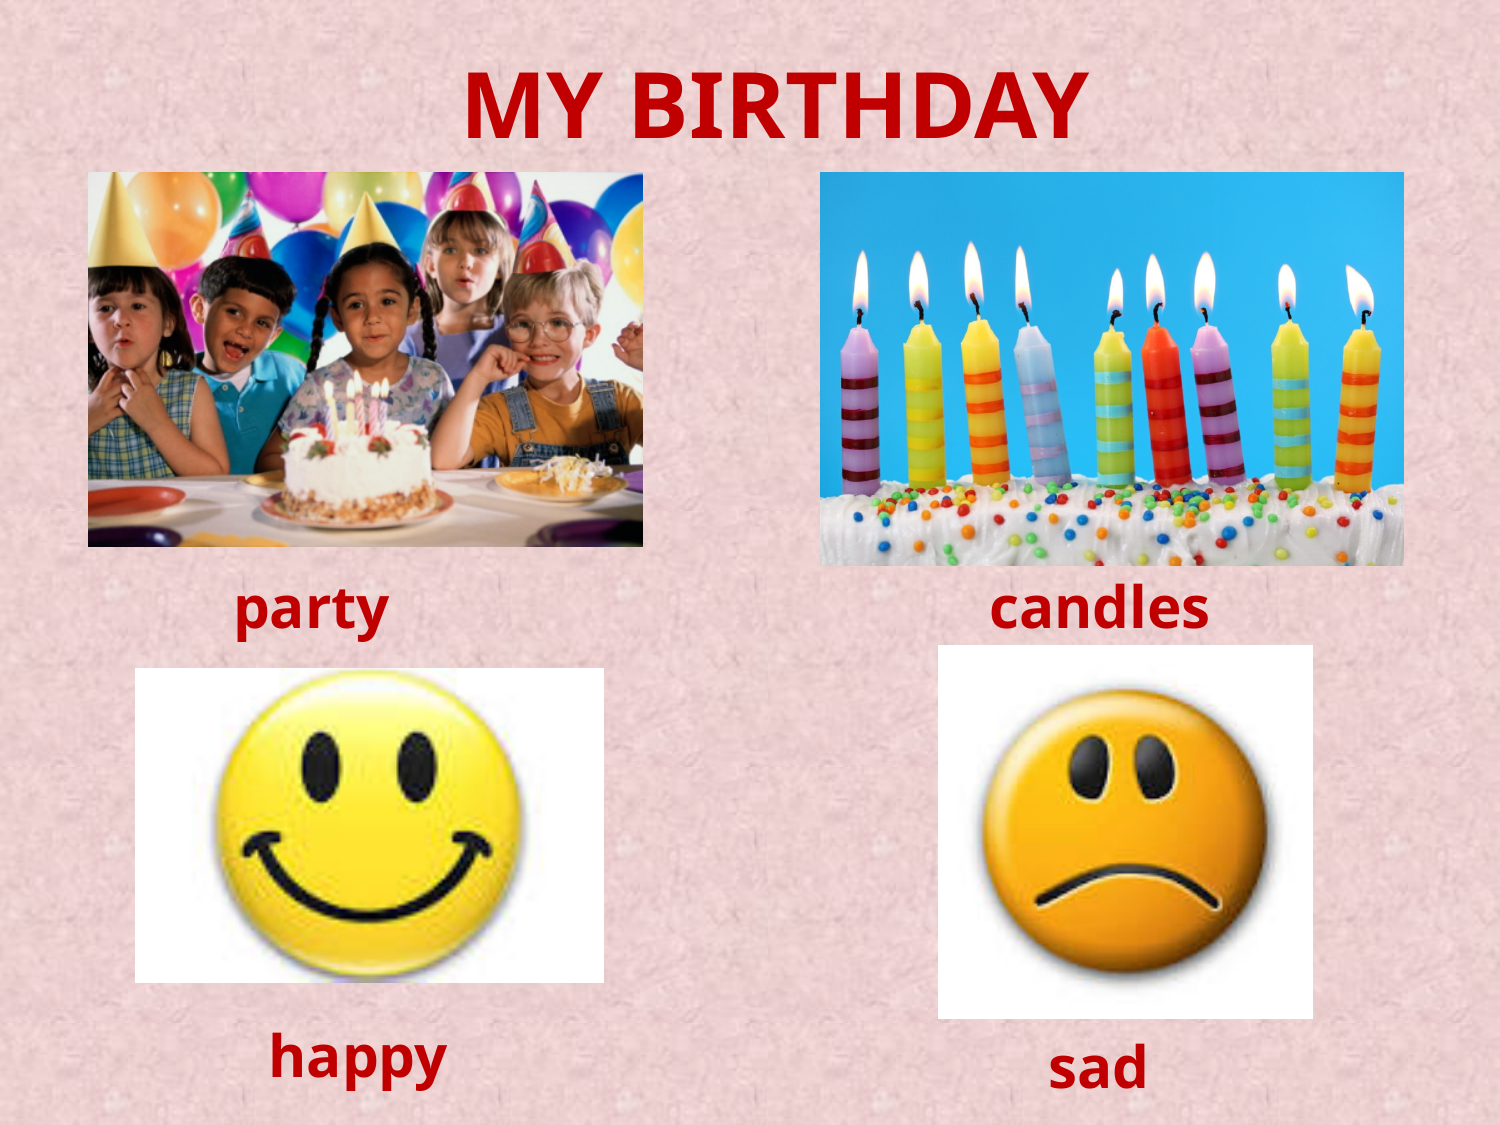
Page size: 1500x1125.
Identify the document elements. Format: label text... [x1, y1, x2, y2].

picture [135, 668, 604, 983]
text_box happy [253, 1011, 479, 1097]
picture [88, 172, 643, 548]
text_box sad [1033, 1028, 1258, 1108]
text_box candles [974, 574, 1294, 643]
title MY BIRTHDAY [100, 19, 1451, 185]
picture [820, 172, 1404, 567]
text_box party [218, 562, 443, 648]
picture [938, 644, 1313, 1019]
